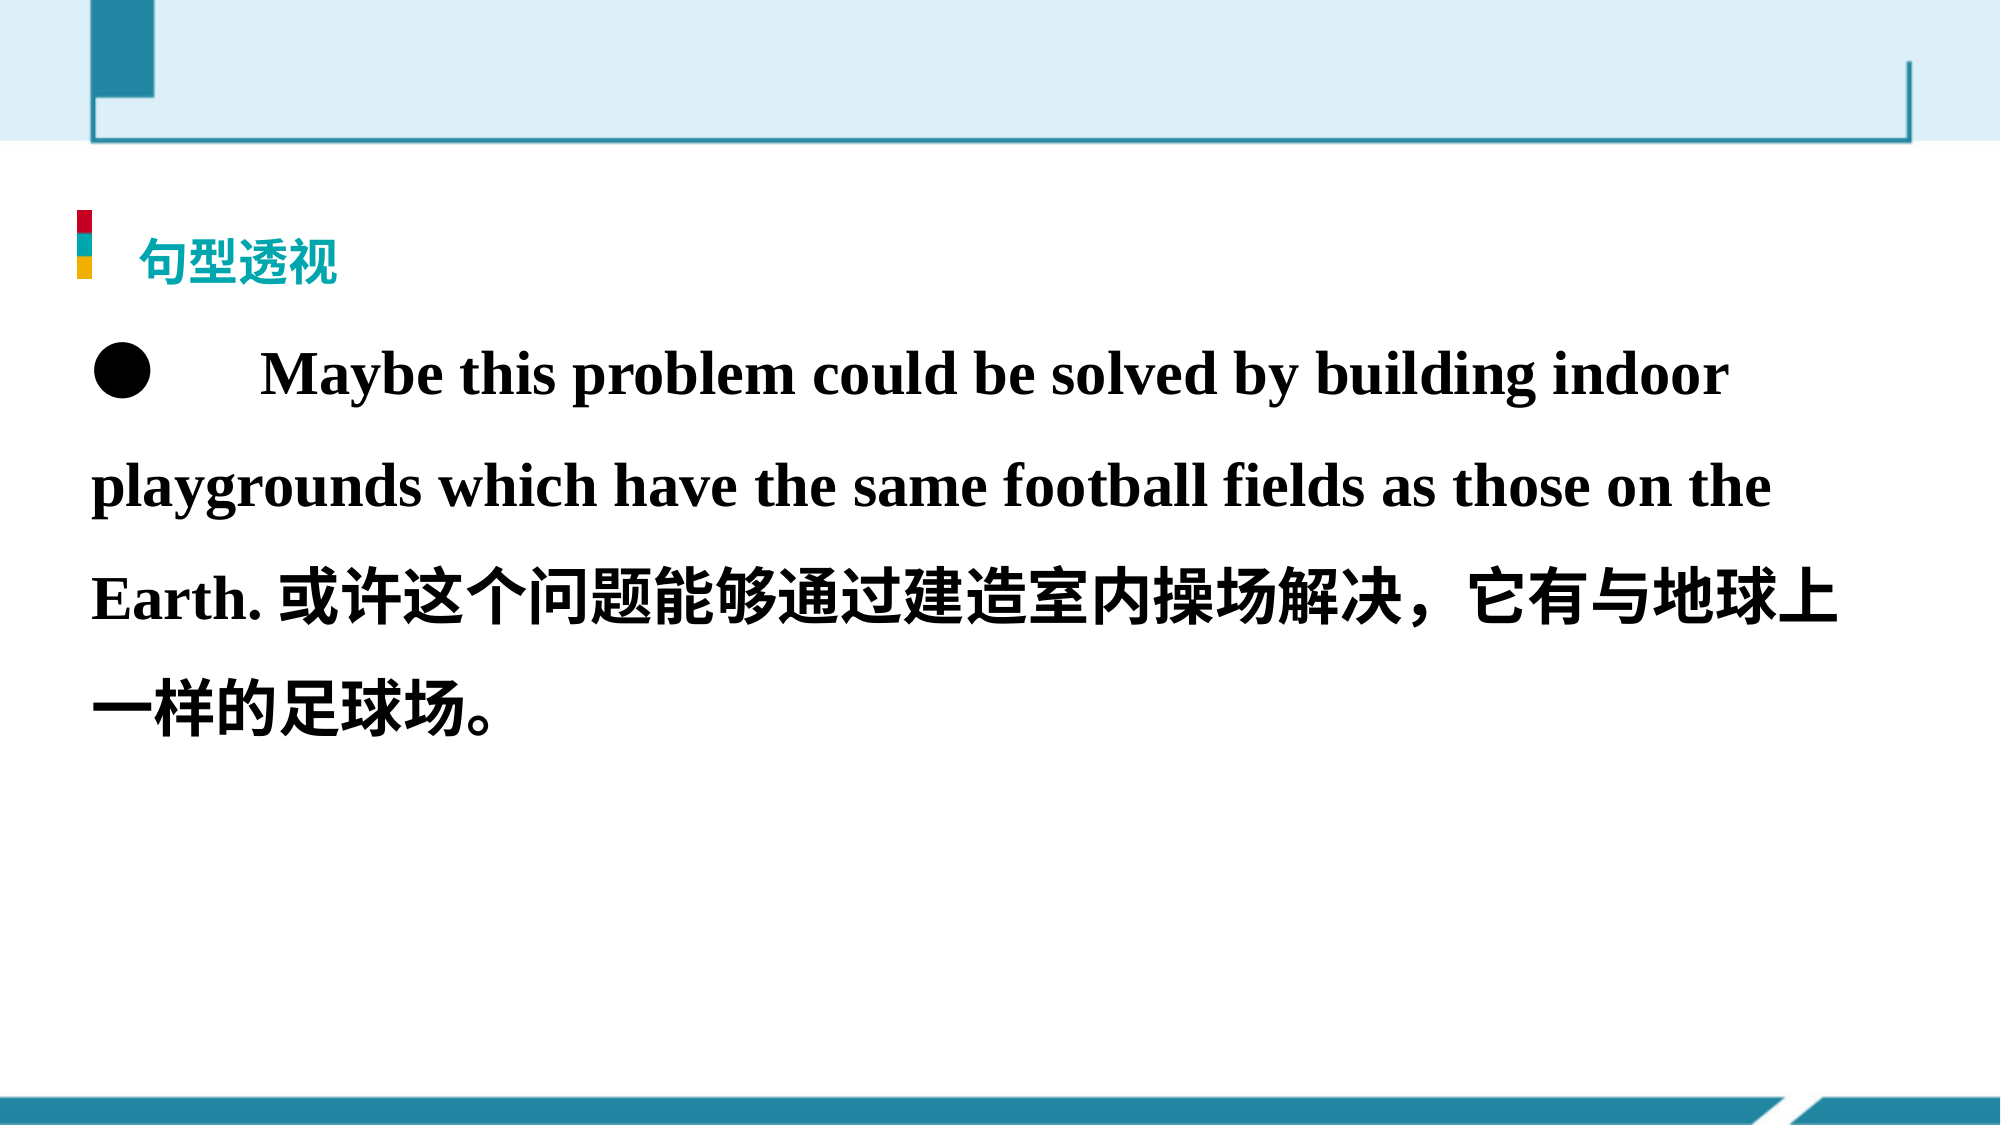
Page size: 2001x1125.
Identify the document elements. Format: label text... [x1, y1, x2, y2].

picture [0, 0, 2001, 1125]
text_box ● Maybe this problem could be solved by building indoor playgrounds which have the same football fields as those on the Earth.或许这个问题能够通过建造室内操场解决，它有与地球上一样的足球场。 [76, 287, 1878, 752]
text_box 句型透视 [124, 193, 354, 287]
